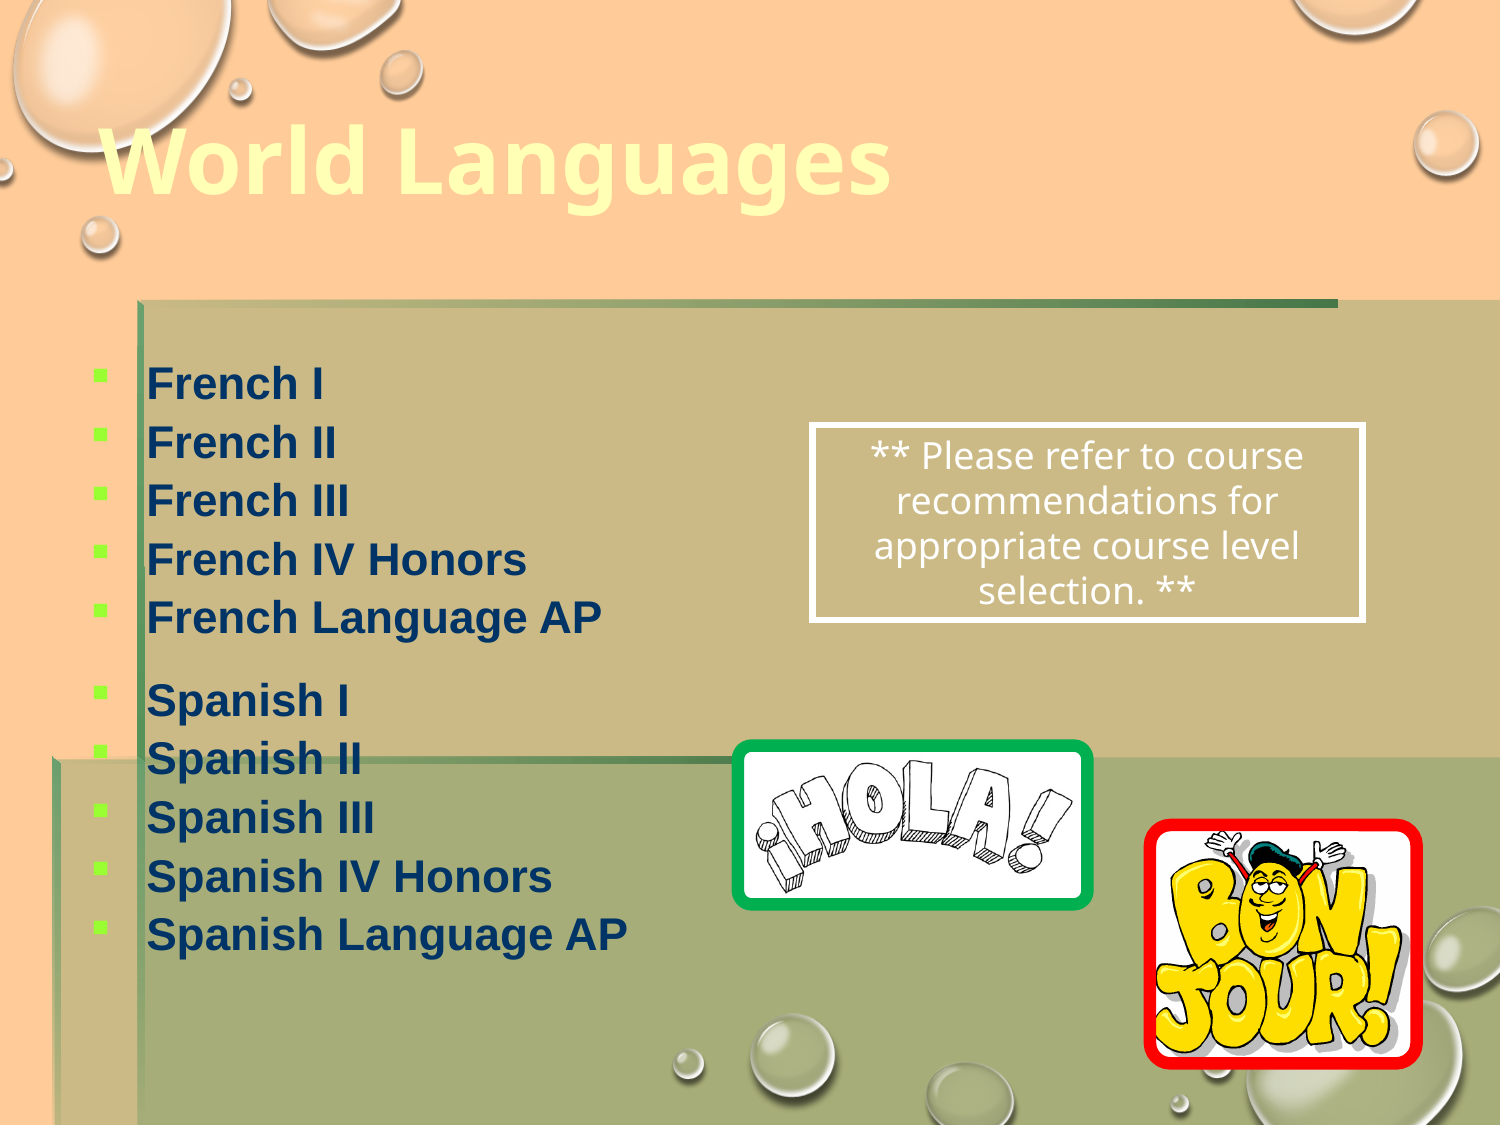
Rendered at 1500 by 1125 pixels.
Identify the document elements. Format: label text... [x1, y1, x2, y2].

title World Languages [74, 39, 1451, 276]
text_box ** Please refer to course recommendations for appropriate course level selection. ** [812, 424, 1363, 620]
picture [0, 0, 1500, 1125]
list French I French II French III French IV Honors French Language AP Spanish I Spanish II Spanish III Spanish IV Honors Spanish Language AP [74, 269, 1426, 1051]
